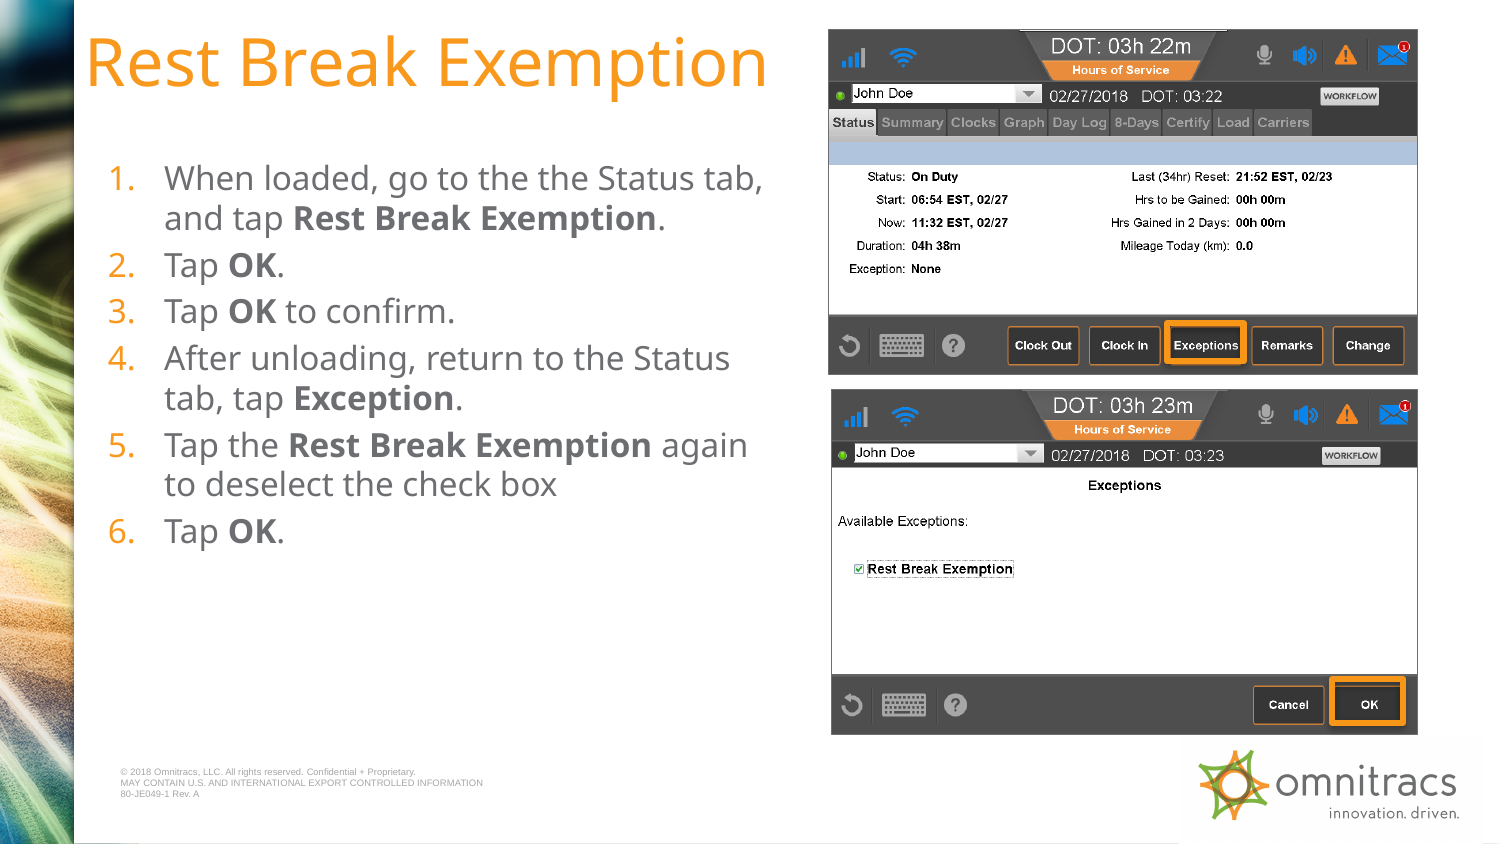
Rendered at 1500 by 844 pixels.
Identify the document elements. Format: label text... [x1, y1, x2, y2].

list When loaded, go to the the Status tab, and tap Rest Break Exemption. Tap OK. Tap OK to confirm. After unloading, return to the Status tab, tap Exception. Tap the Rest Break Exemption again to deselect the check box Tap OK. [92, 150, 798, 694]
picture [831, 389, 1417, 735]
picture [1179, 736, 1483, 844]
picture [828, 28, 1417, 374]
title Rest Break Exemption [70, 0, 1500, 120]
picture [0, 0, 74, 844]
